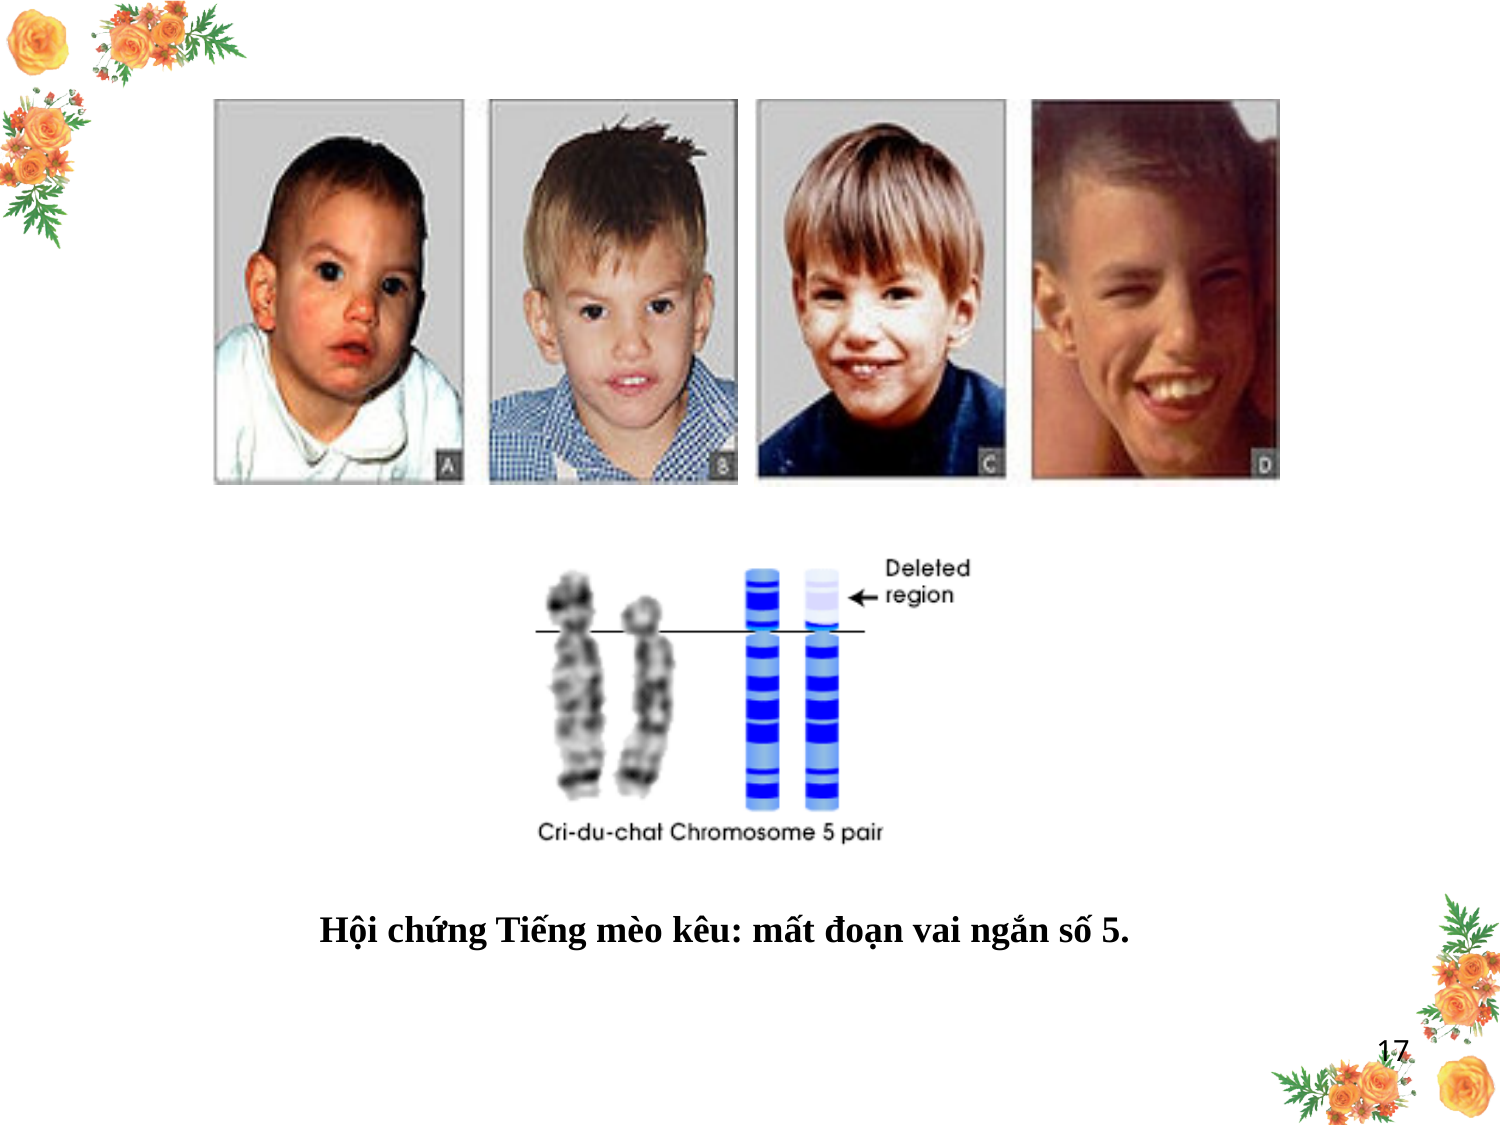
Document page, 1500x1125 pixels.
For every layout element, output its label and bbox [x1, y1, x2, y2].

text_box [212, 99, 1281, 487]
picture [524, 551, 976, 849]
text_box [0, 0, 1500, 1125]
